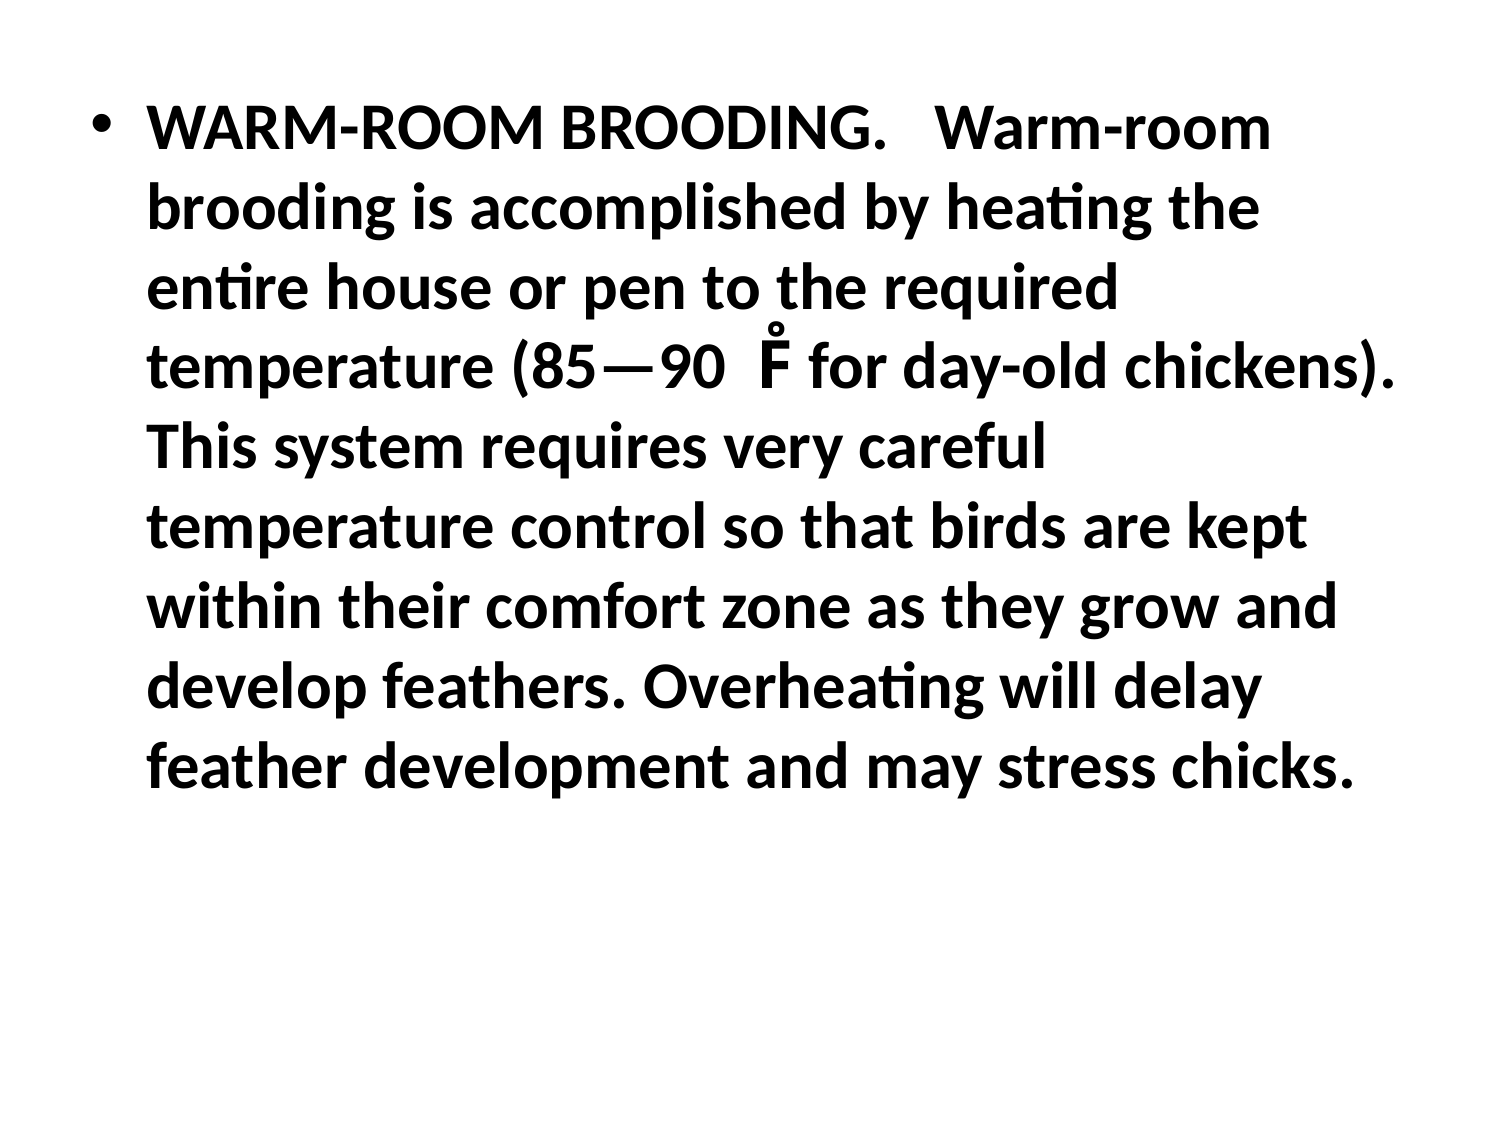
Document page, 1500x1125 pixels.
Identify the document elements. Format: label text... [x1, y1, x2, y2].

list WARM-ROOM BROODING. Warm-room brooding is accomplished by heating the entire house or pen to the required temperature (85—90 F̊ for day-old chickens). This system requires very careful temperature control so that birds are kept within their comfort zone as they grow and develop feathers. Overheating will delay feather development and may stress chicks. [75, 75, 1425, 1005]
